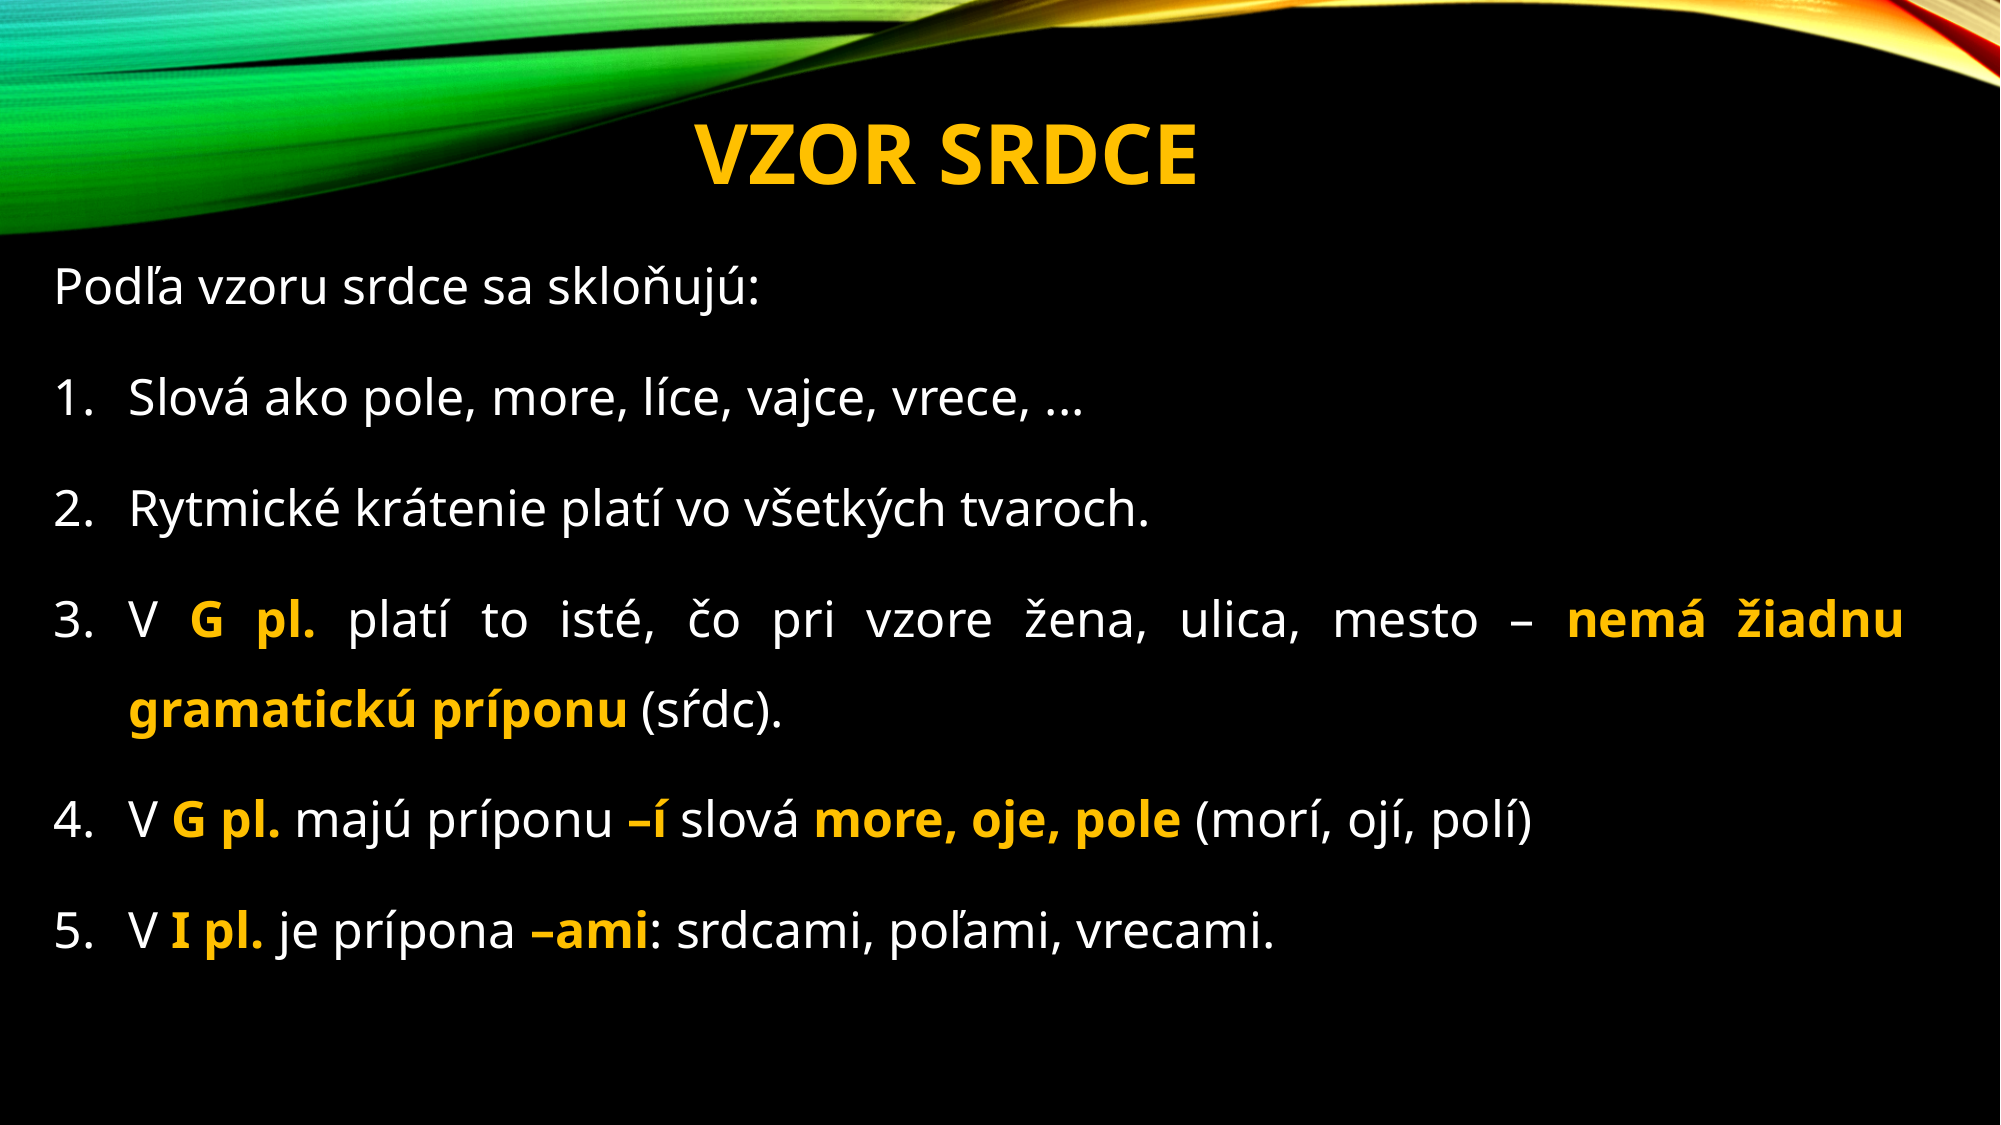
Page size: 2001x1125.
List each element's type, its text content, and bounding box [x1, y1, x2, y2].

title Vzor srdce [516, 80, 1379, 234]
picture [0, 0, 2000, 237]
list Podľa vzoru srdce sa skloňujú: Slová ako pole, more, líce, vajce, vrece, ... Rytmické krátenie platí vo všetkých tvaroch. V G pl. platí to isté, čo pri vzore žena, ulica, mesto – nemá žiadnu gramatickú príponu (sŕdc). V G pl. majú príponu –í slová more, oje, pole (morí, ojí, polí) V I pl. je prípona –ami: srdcami, poľami, vrecami. [38, 217, 1921, 1093]
